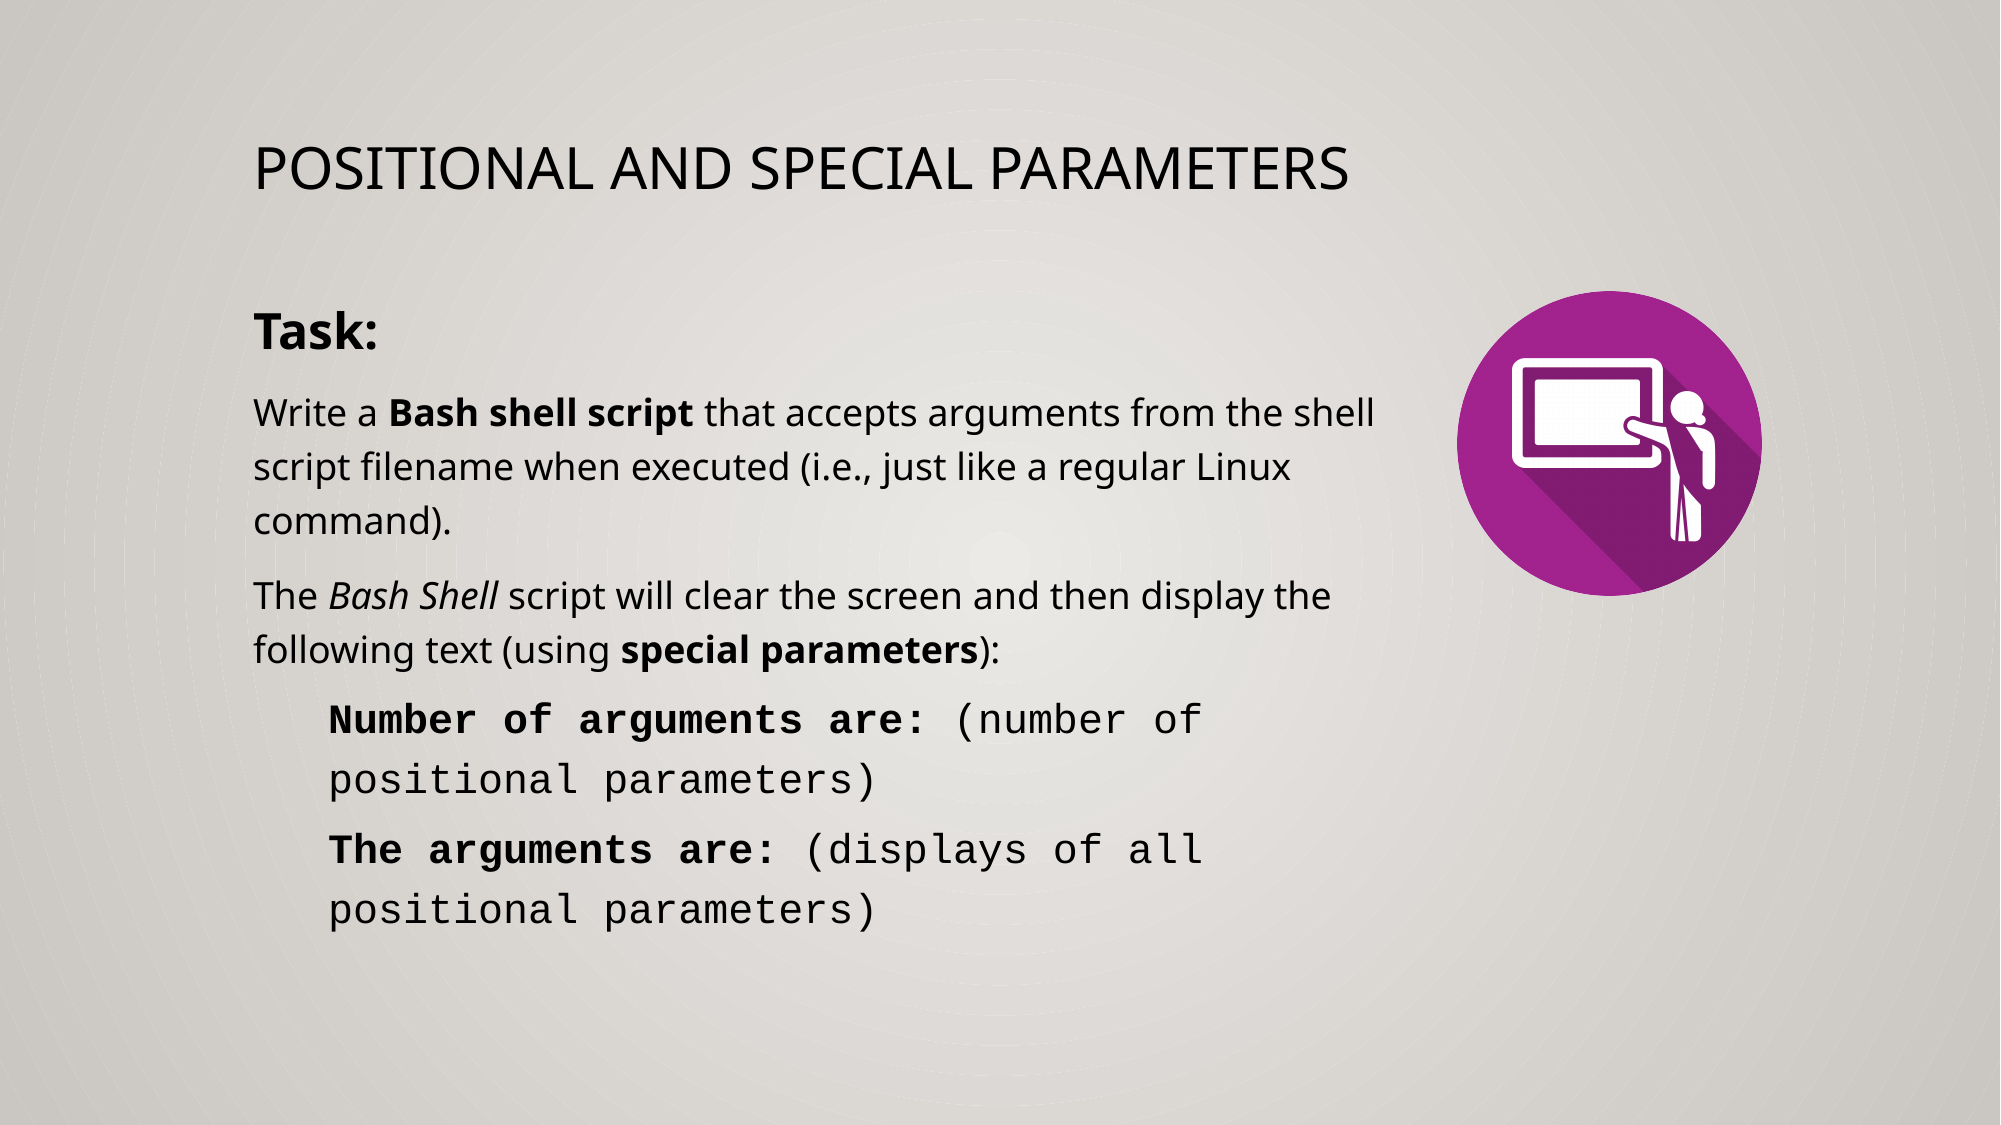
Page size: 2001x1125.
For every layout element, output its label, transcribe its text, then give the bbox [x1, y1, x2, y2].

list Task: Write a Bash shell script that accepts arguments from the shell script filename when executed (i.e., just like a regular Linux command). The Bash Shell script will clear the screen and then display the following text (using special parameters): Number of arguments are: (number of positional parameters) The arguments are: (displays of all positional parameters) [238, 279, 1407, 1061]
picture [1457, 291, 1763, 596]
title Positional and special parameters [238, 131, 1814, 305]
